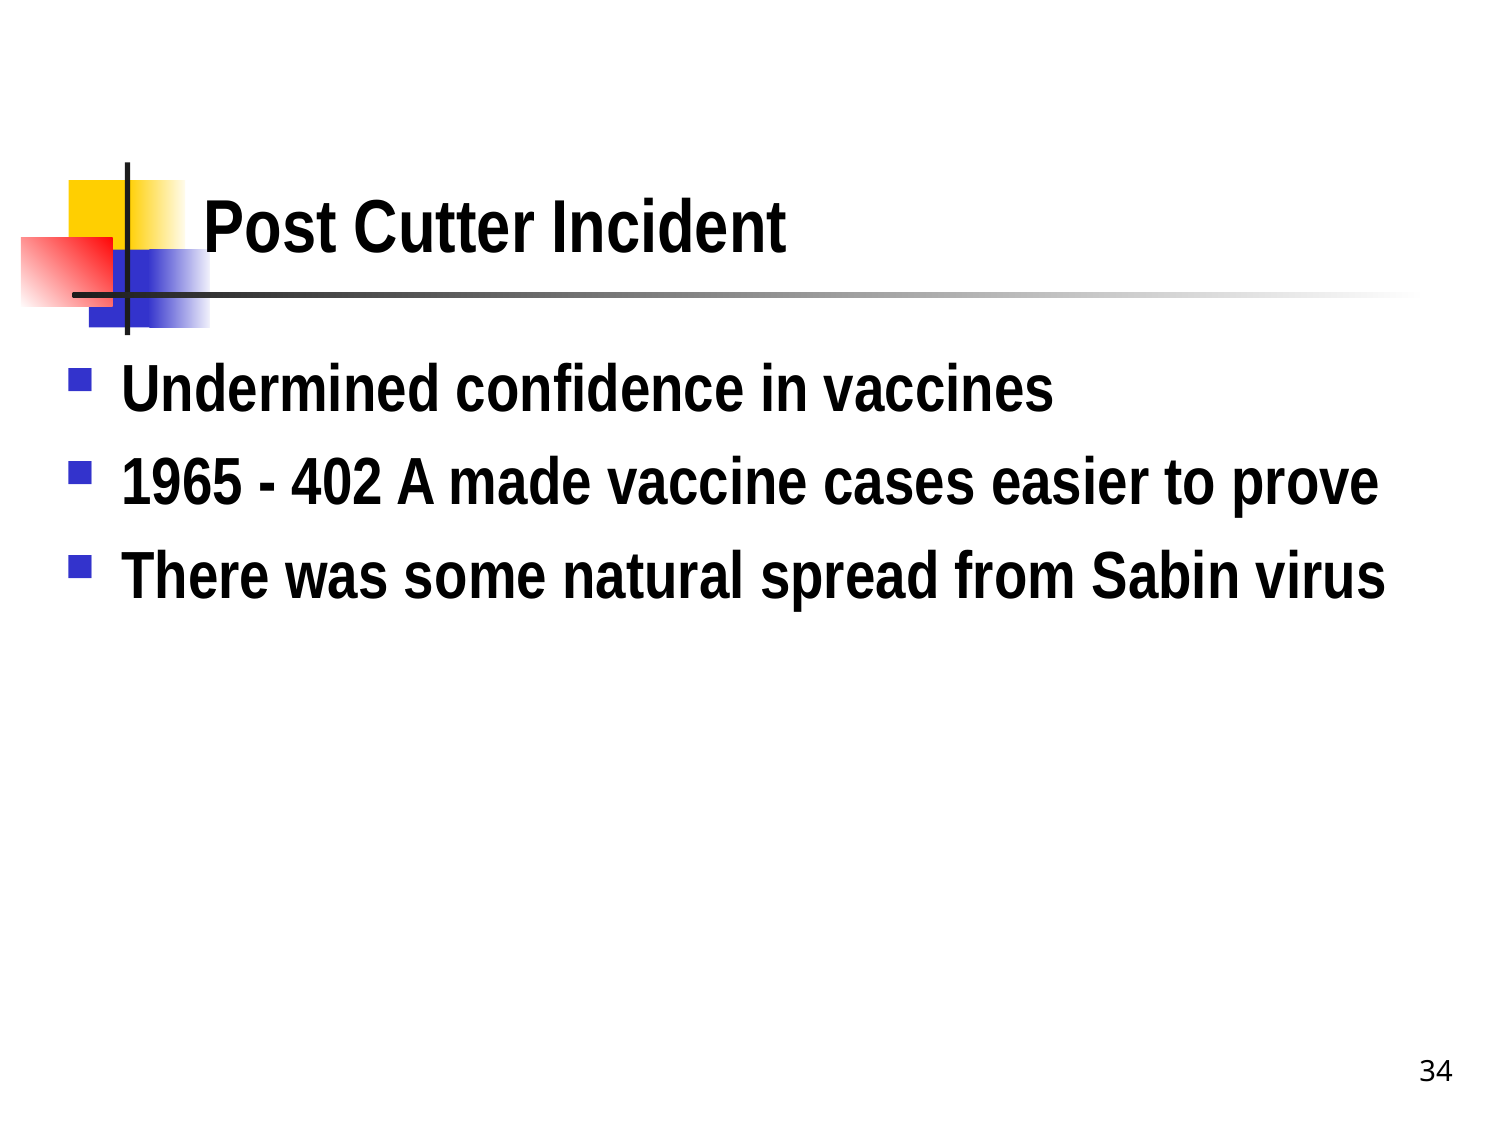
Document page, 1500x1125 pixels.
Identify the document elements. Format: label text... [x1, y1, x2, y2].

title Post Cutter Incident [188, 35, 1468, 275]
slide_number 34 [1155, 1024, 1468, 1100]
list Undermined confidence in vaccines 1965 - 402 A made vaccine cases easier to prove There was some natural spread from Sabin virus [50, 337, 1450, 1075]
